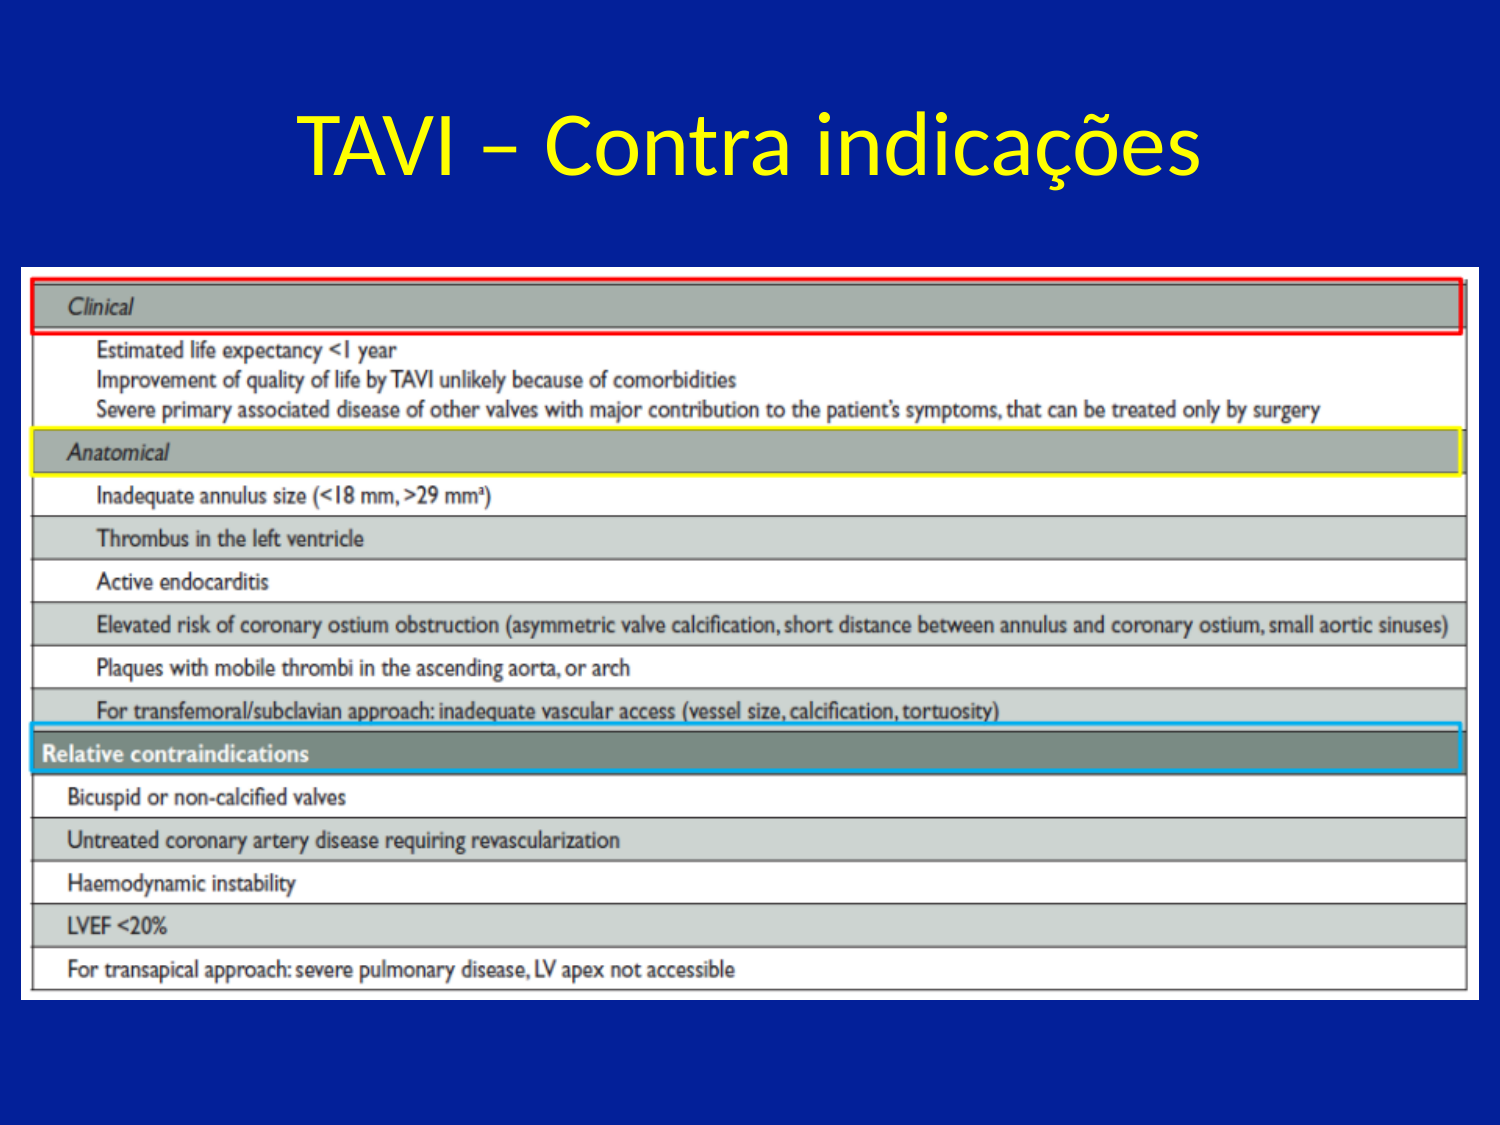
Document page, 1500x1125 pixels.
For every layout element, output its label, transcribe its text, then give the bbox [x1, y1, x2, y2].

picture [20, 266, 1480, 1001]
title TAVI – Contra indicações [75, 45, 1425, 233]
